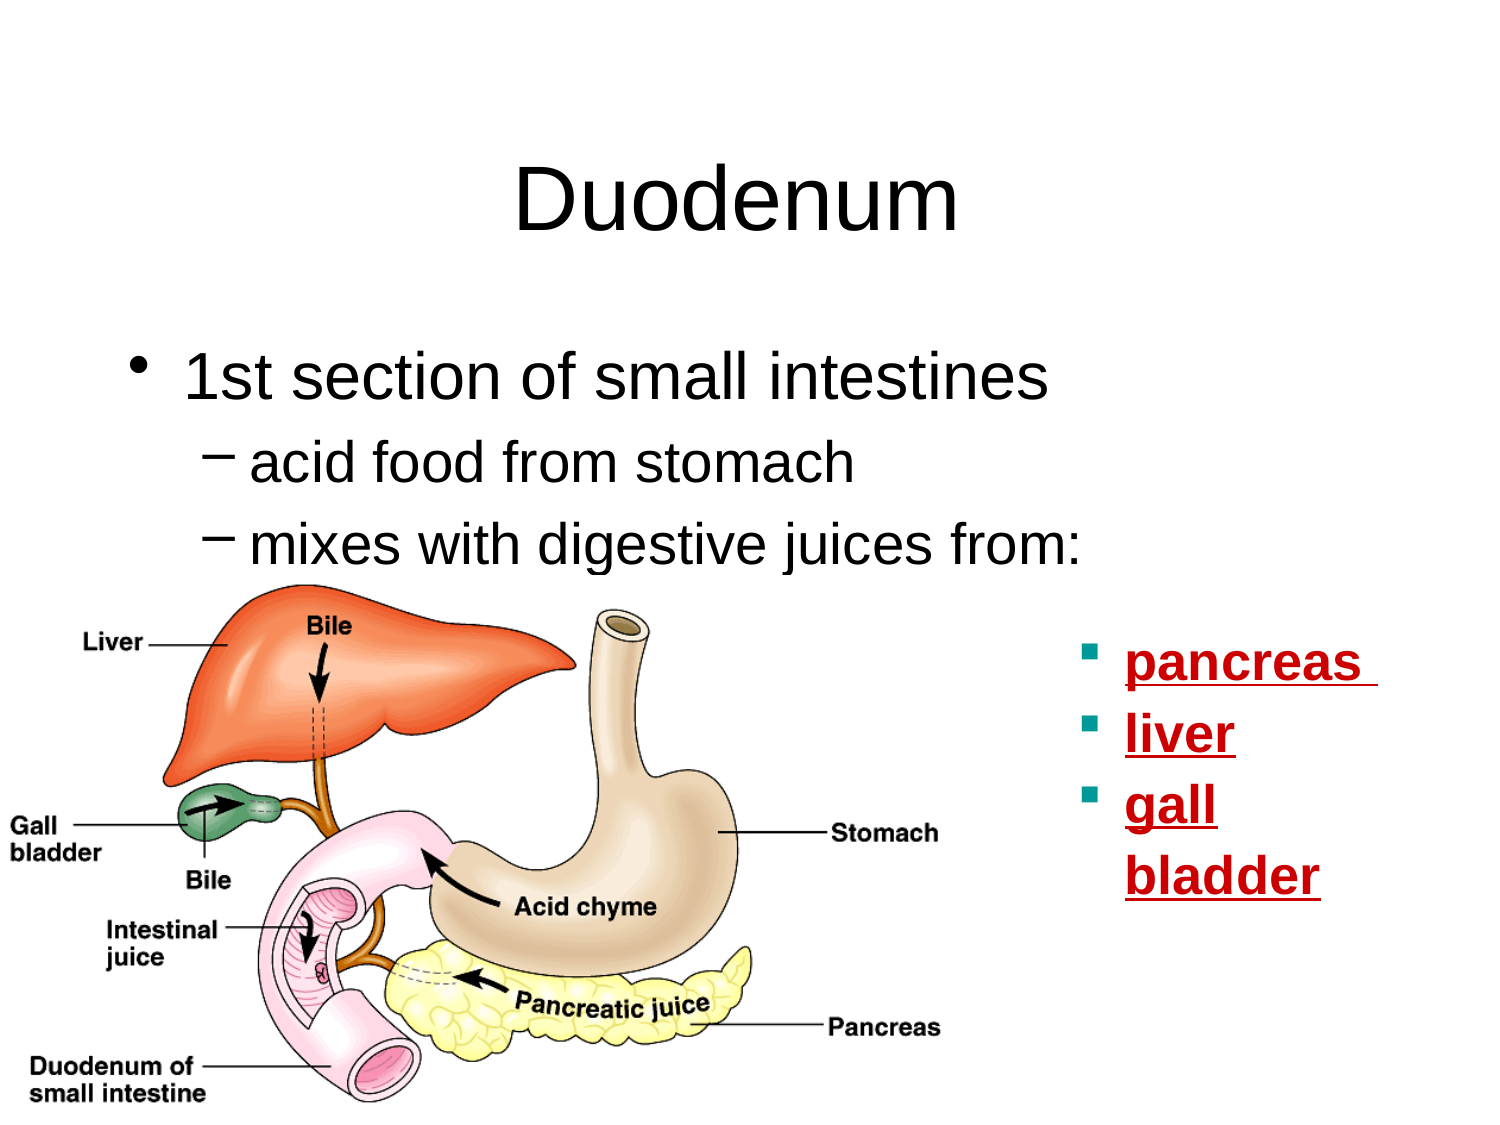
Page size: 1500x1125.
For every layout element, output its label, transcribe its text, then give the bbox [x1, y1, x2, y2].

list 1st section of small intestines acid food from stomach mixes with digestive juices from: [112, 324, 1388, 1000]
picture [0, 574, 951, 1106]
text_box pancreas liver gall bladder [1062, 612, 1438, 963]
title Duodenum [112, 99, 1388, 288]
